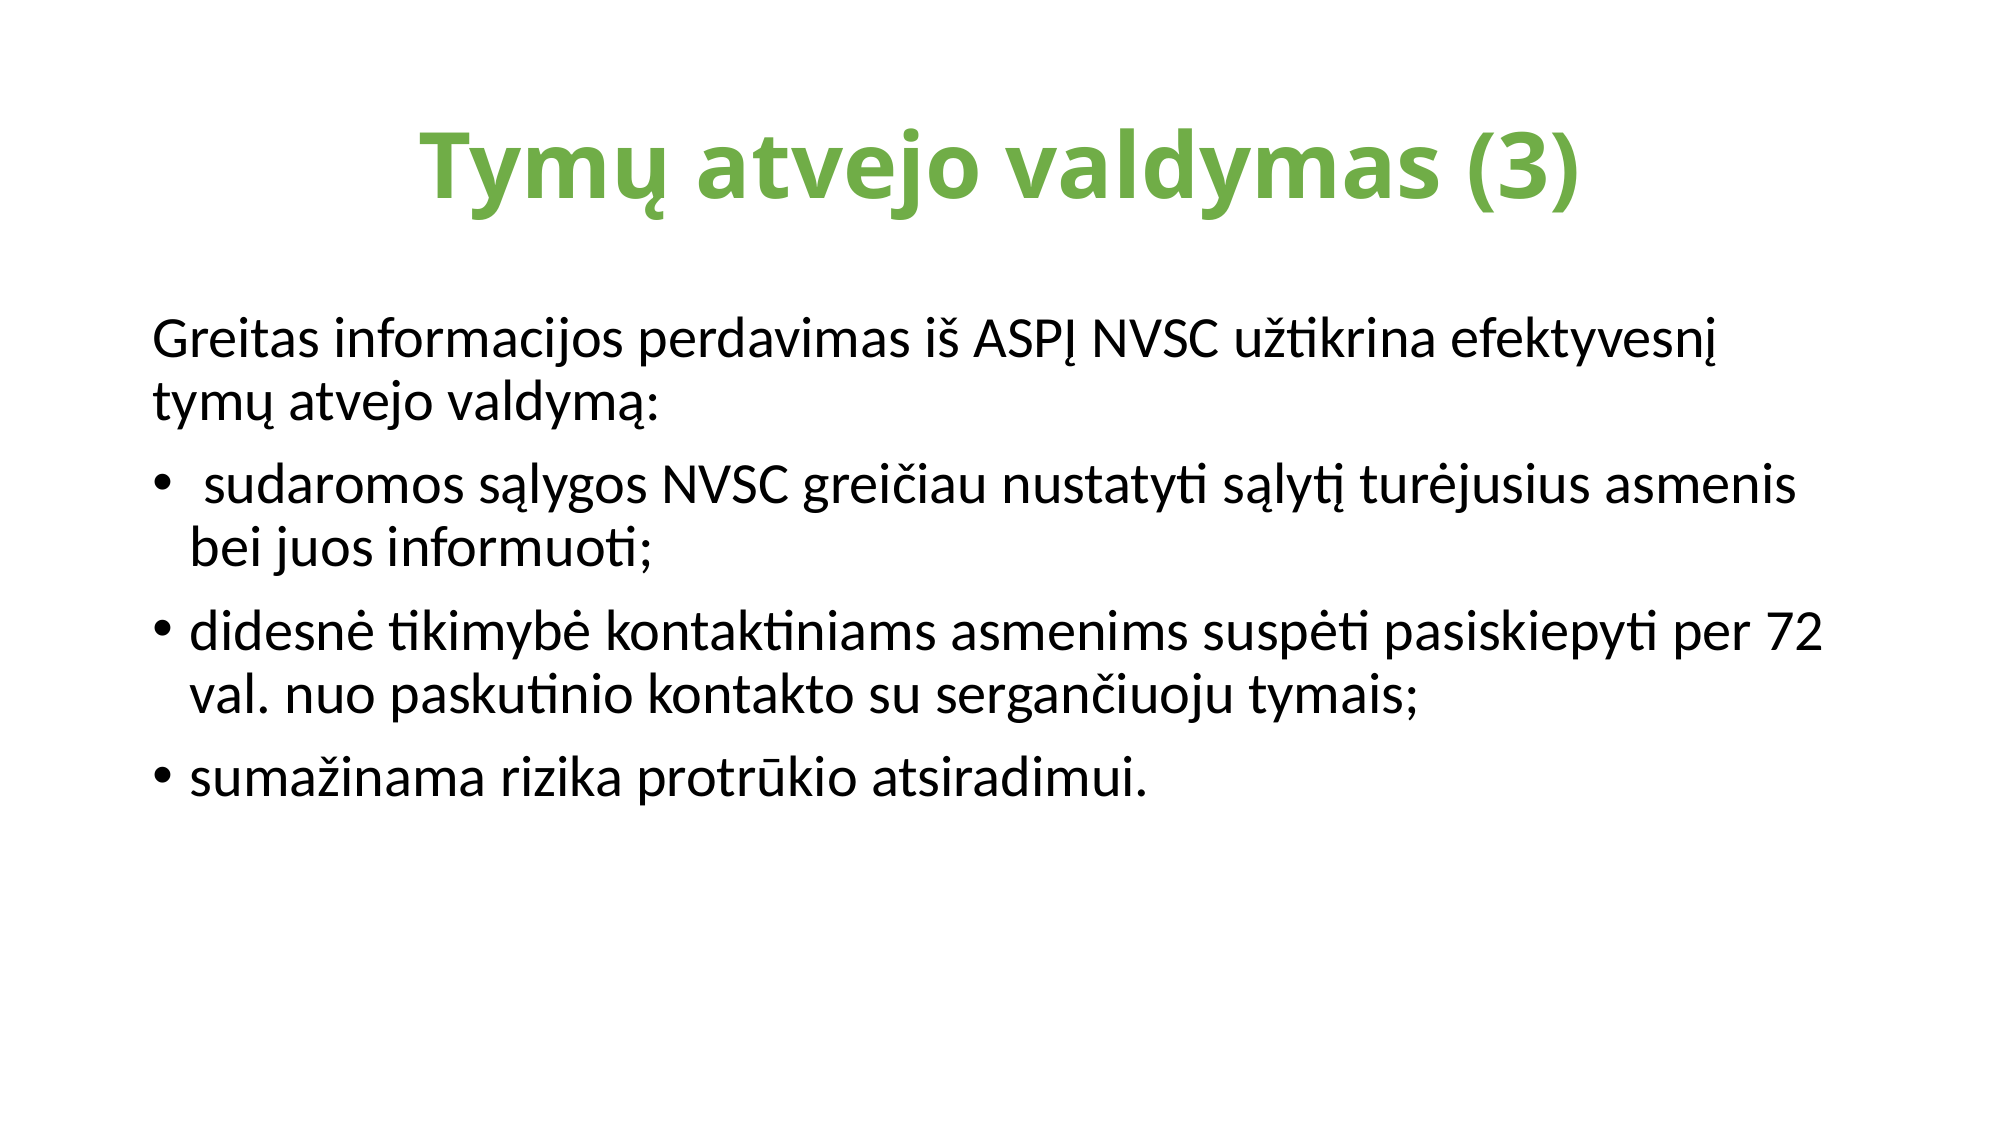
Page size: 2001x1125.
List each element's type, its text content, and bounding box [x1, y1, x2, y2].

list Greitas informacijos perdavimas iš ASPĮ NVSC užtikrina efektyvesnį tymų atvejo valdymą: sudaromos sąlygos NVSC greičiau nustatyti sąlytį turėjusius asmenis bei juos informuoti; didesnė tikimybė kontaktiniams asmenims suspėti pasiskiepyti per 72 val. nuo paskutinio kontakto su sergančiuoju tymais; sumažinama rizika protrūkio atsiradimui. [137, 299, 1863, 1014]
title Tymų atvejo valdymas (3) [137, 59, 1863, 278]
